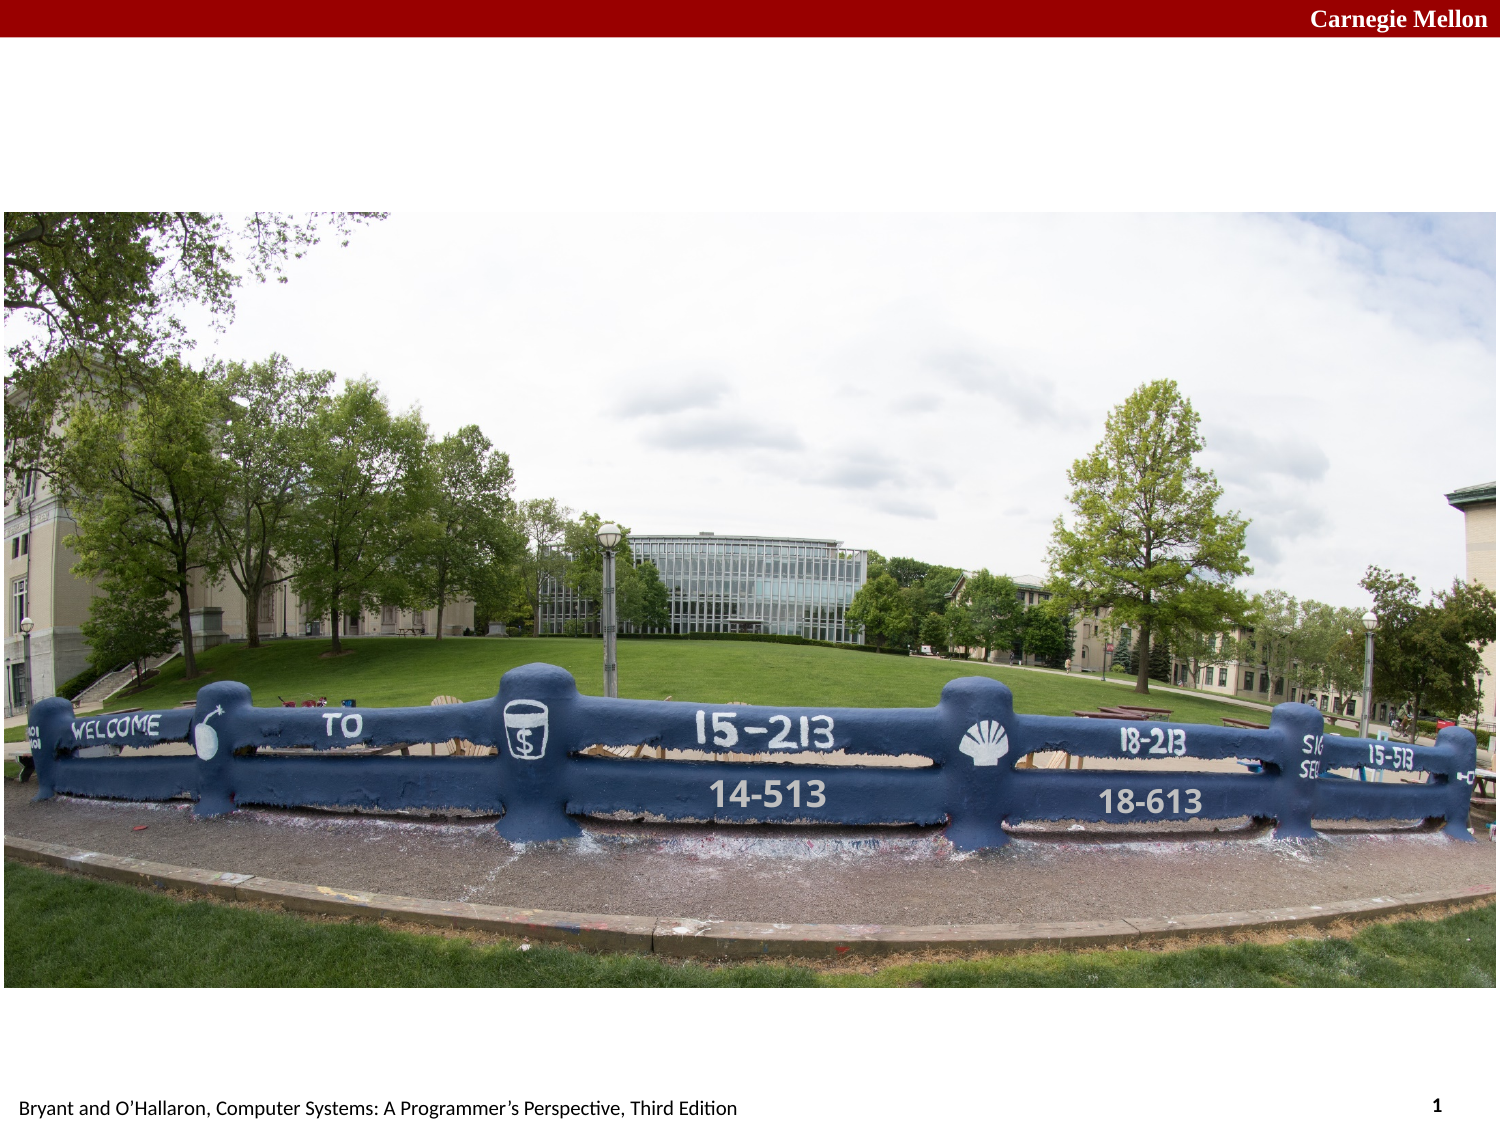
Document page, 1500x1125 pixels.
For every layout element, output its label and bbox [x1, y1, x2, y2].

list [3, 212, 1497, 988]
